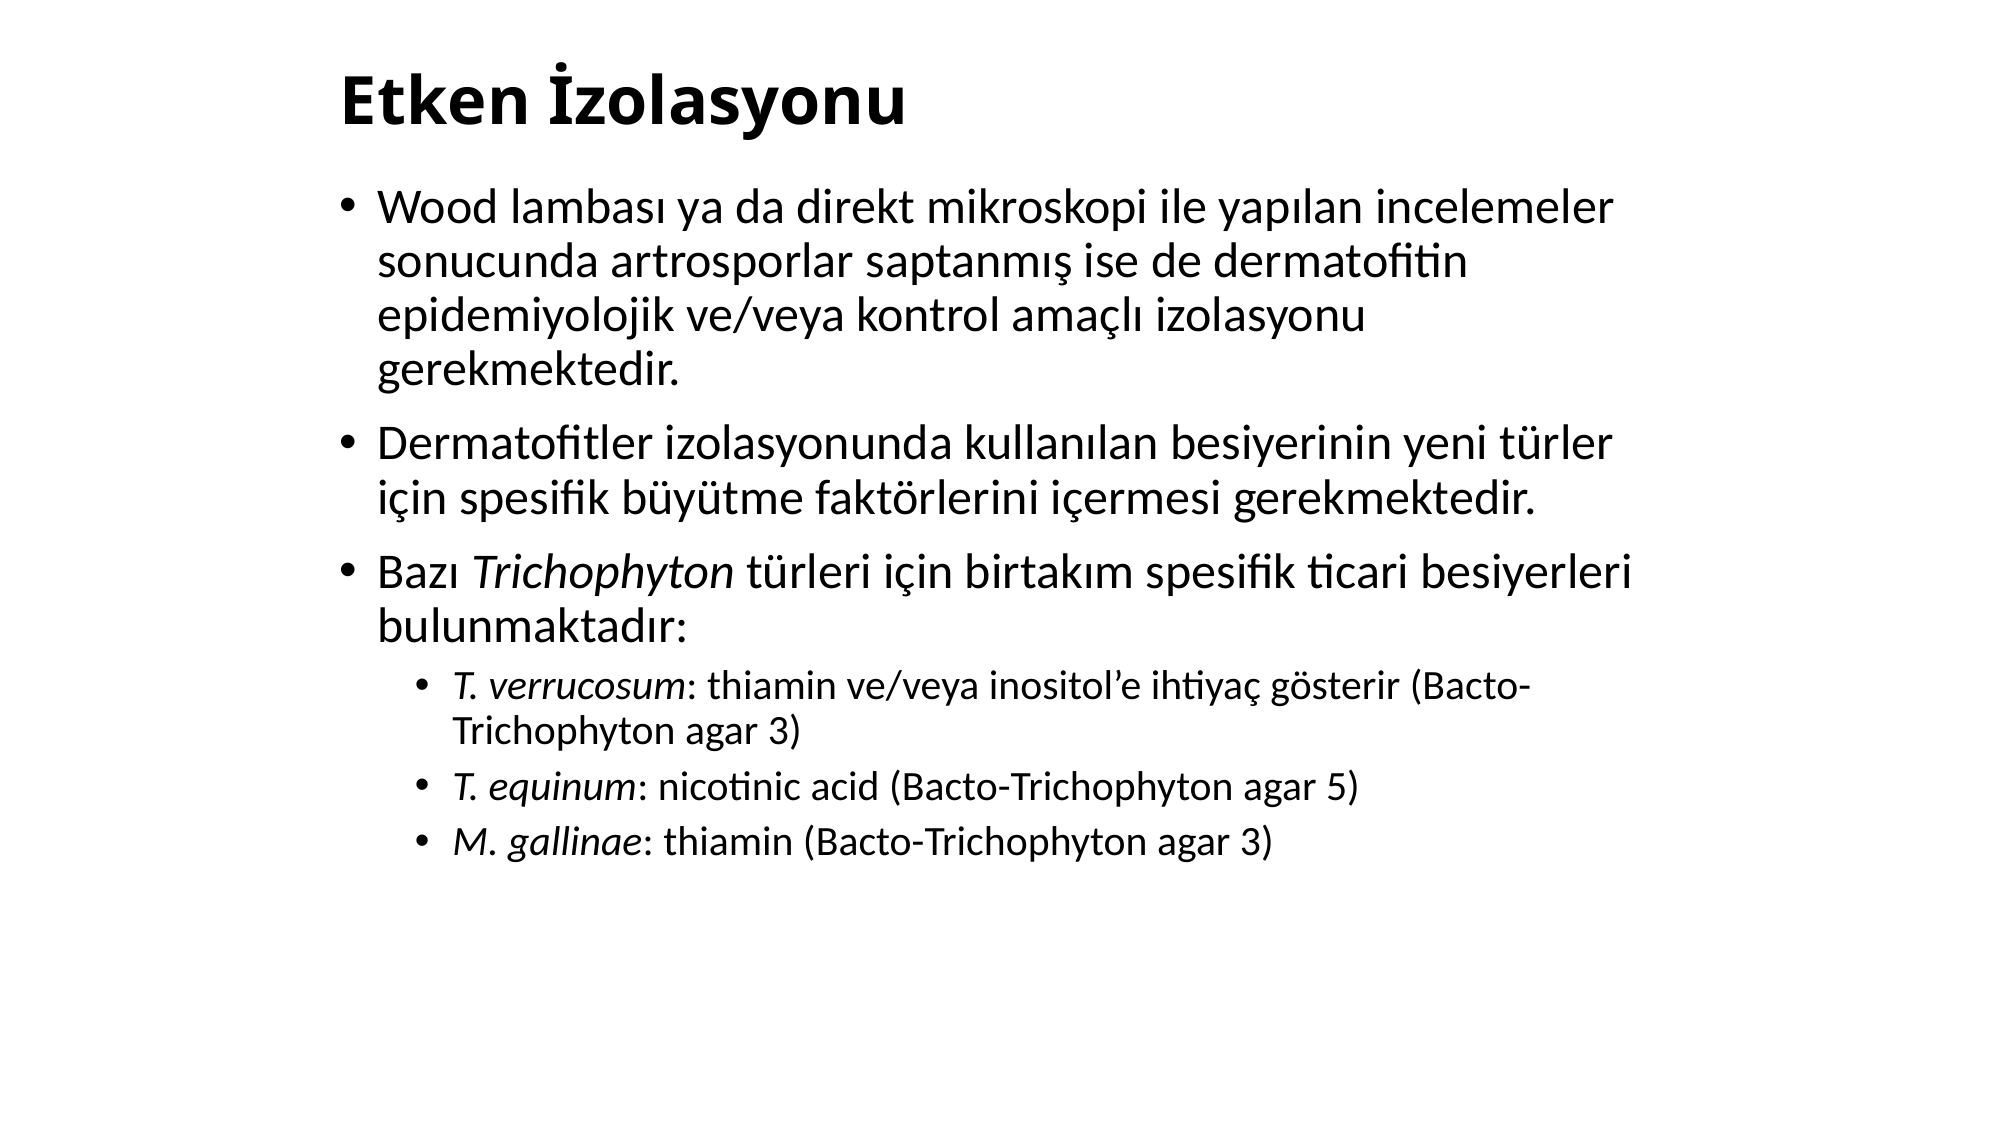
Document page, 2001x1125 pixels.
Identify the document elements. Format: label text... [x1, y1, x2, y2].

title Etken İzolasyonu [324, 45, 1675, 161]
list Wood lambası ya da direkt mikroskopi ile yapılan incelemeler sonucunda artrosporlar saptanmış ise de dermatofitin epidemiyolojik ve/veya kontrol amaçlı izolasyonu gerekmektedir. Dermatofitler izolasyonunda kullanılan besiyerinin yeni türler için spesifik büyütme faktörlerini içermesi gerekmektedir. Bazı Trichophyton türleri için birtakım spesifik ticari besiyerleri bulunmaktadır: T. verrucosum: thiamin ve/veya inositol’e ihtiyaç gösterir (Bacto-Trichophyton agar 3) T. equinum: nicotinic acid (Bacto-Trichophyton agar 5) M. gallinae: thiamin (Bacto-Trichophyton agar 3) [324, 172, 1675, 1005]
